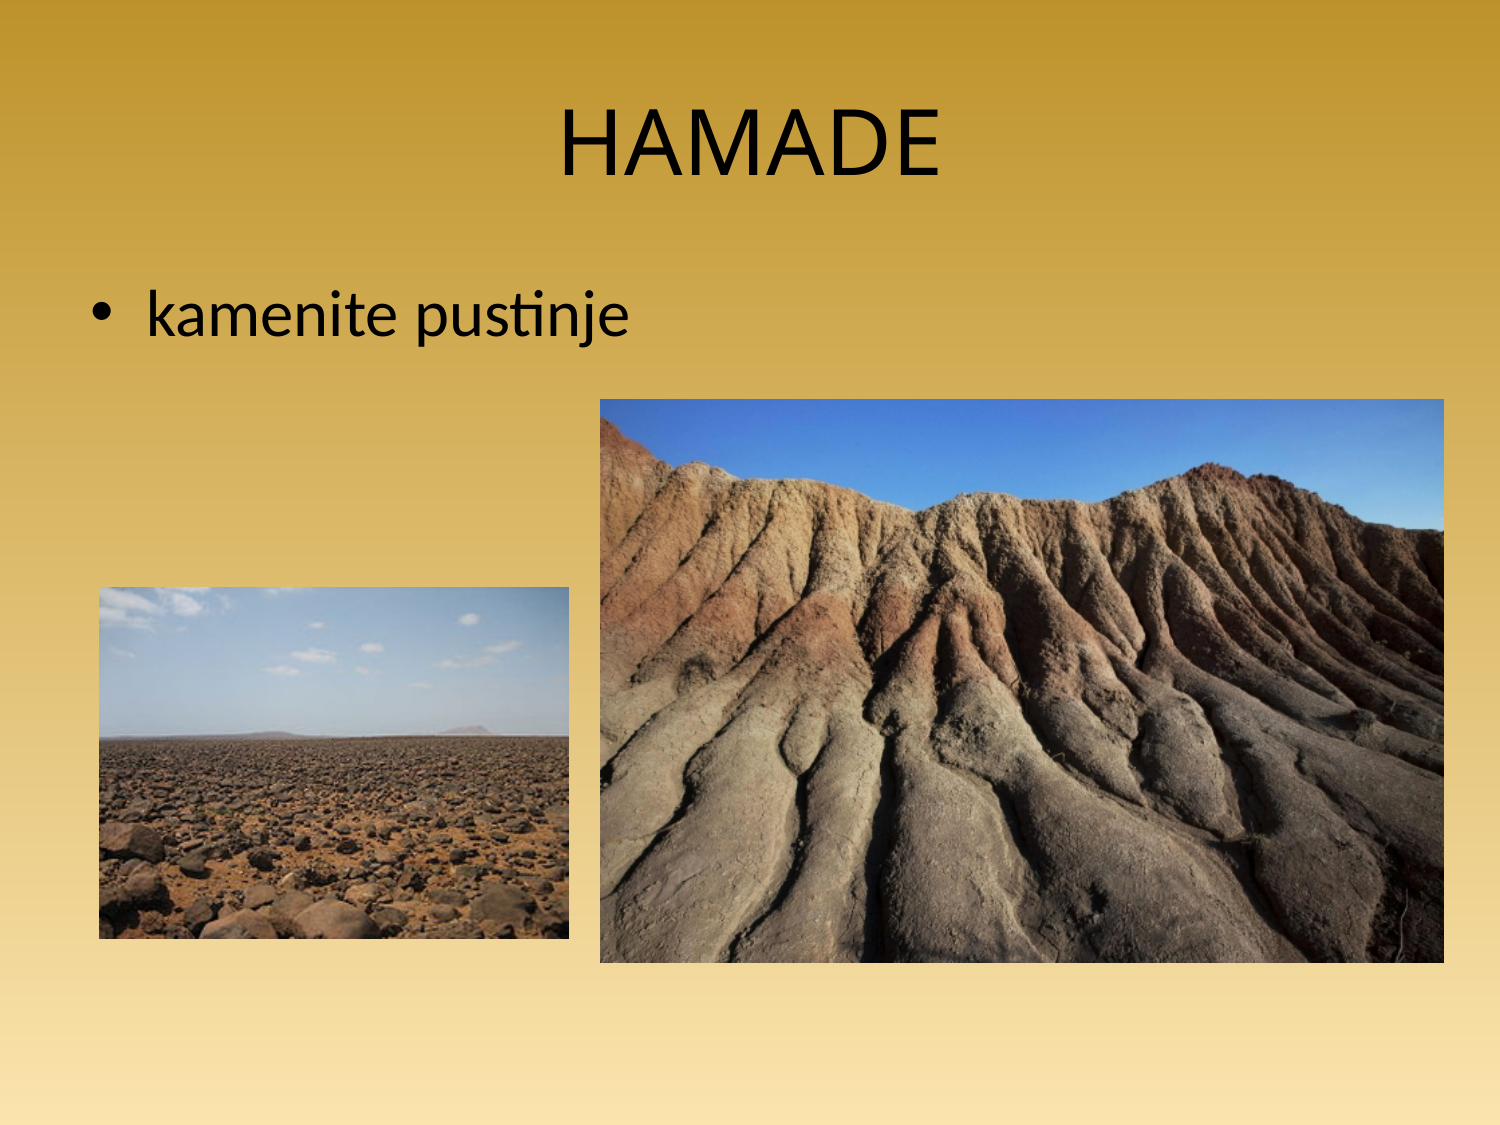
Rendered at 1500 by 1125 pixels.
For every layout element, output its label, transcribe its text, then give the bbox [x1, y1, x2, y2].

title HAMADE [75, 45, 1425, 233]
list kamenite pustinje [75, 262, 1425, 1005]
picture [99, 587, 569, 940]
picture [599, 399, 1444, 963]
